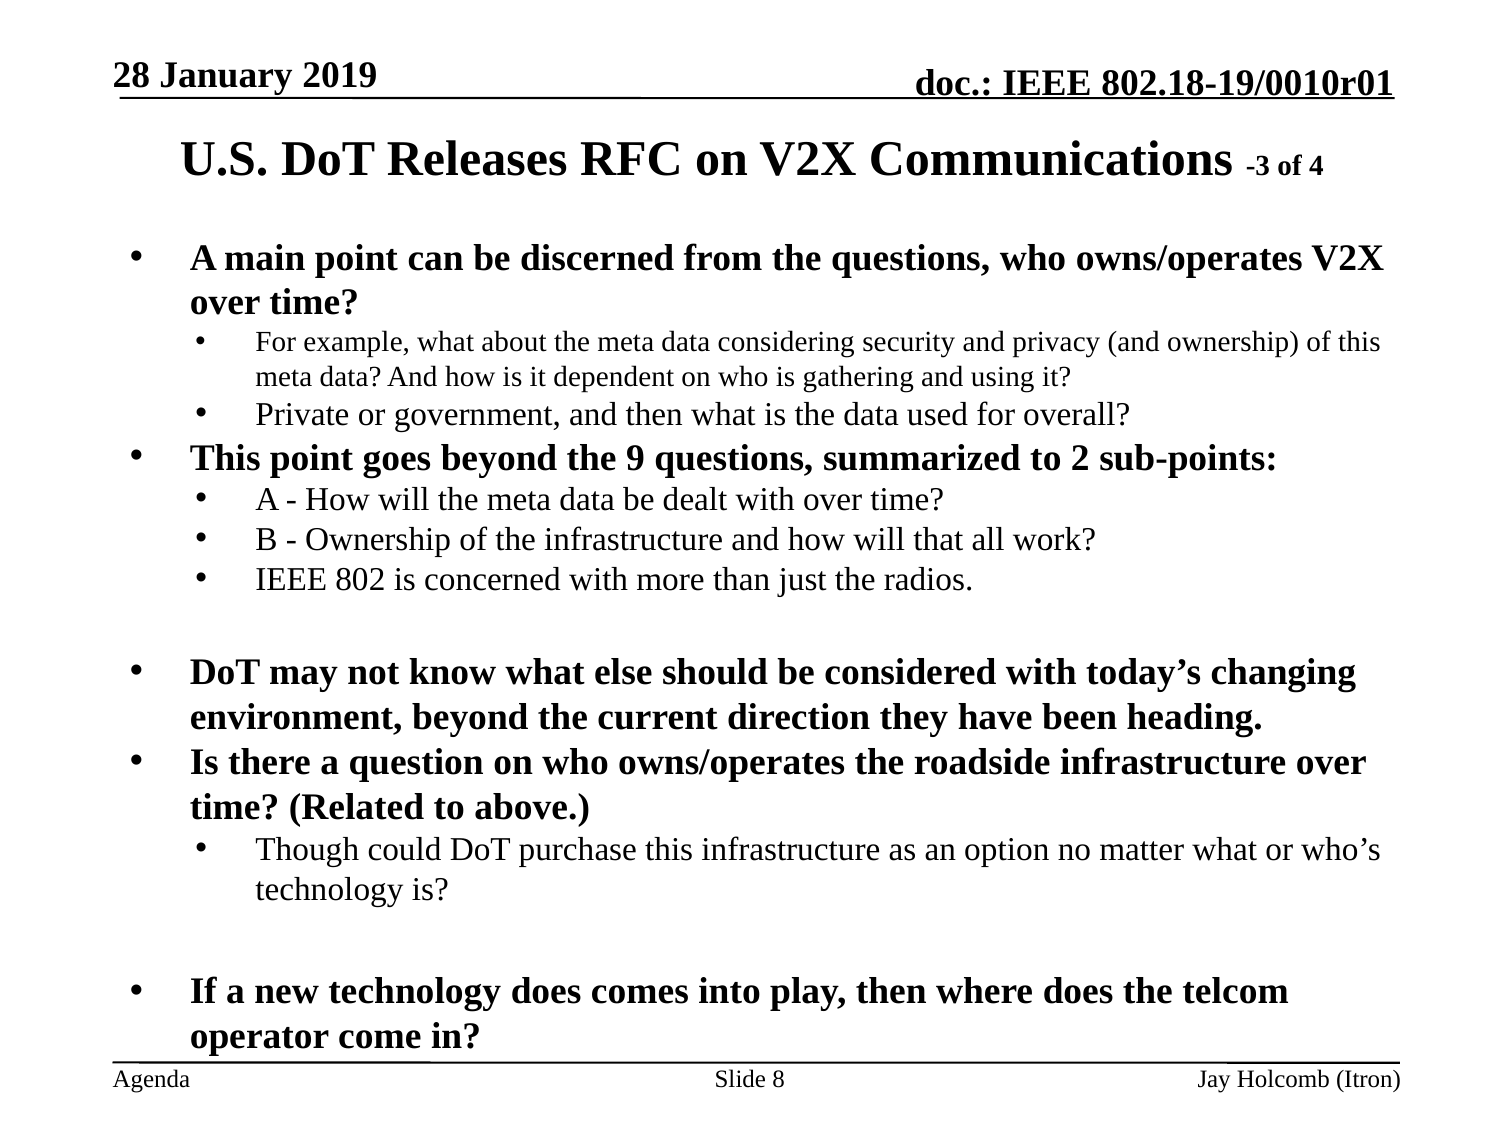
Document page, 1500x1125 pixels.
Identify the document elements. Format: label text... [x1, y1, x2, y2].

slide_number Slide 8 [699, 1061, 800, 1123]
list A main point can be discerned from the questions, who owns/operates V2X over time? For example, what about the meta data considering security and privacy (and ownership) of this meta data? And how is it dependent on who is gathering and using it? Private or government, and then what is the data used for overall? This point goes beyond the 9 questions, summarized to 2 sub-points: A - How will the meta data be dealt with over time? B - Ownership of the infrastructure and how will that all work? IEEE 802 is concerned with more than just the radios. DoT may not know what else should be considered with today’s changing environment, beyond the current direction they have been heading. Is there a question on who owns/operates the roadside infrastructure over time? (Related to above.) Though could DoT purchase this infrastructure as an option no matter what or who’s technology is? If a new technology does comes into play, then where does the telcom operator come in? [114, 224, 1452, 1004]
title U.S. DoT Releases RFC on V2X Communications -3 of 4 [114, 103, 1390, 208]
footer Jay Holcomb (Itron) [878, 1061, 1402, 1093]
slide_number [112, 49, 488, 95]
